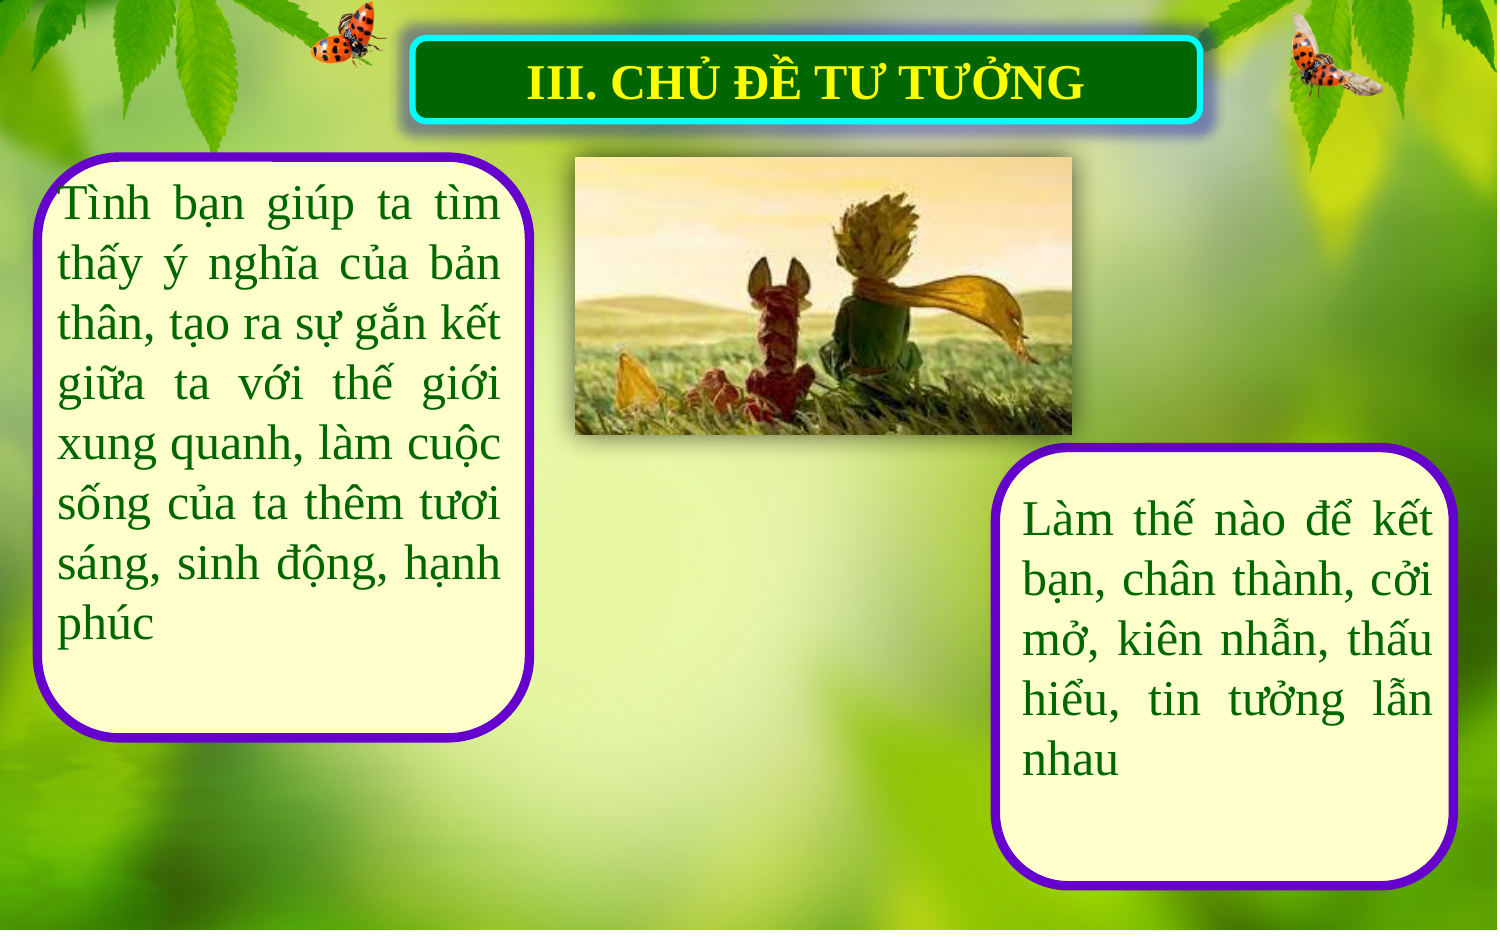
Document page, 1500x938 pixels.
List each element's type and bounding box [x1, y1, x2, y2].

text_box [37, 156, 530, 739]
picture [0, 0, 1498, 930]
text_box [995, 447, 1454, 886]
